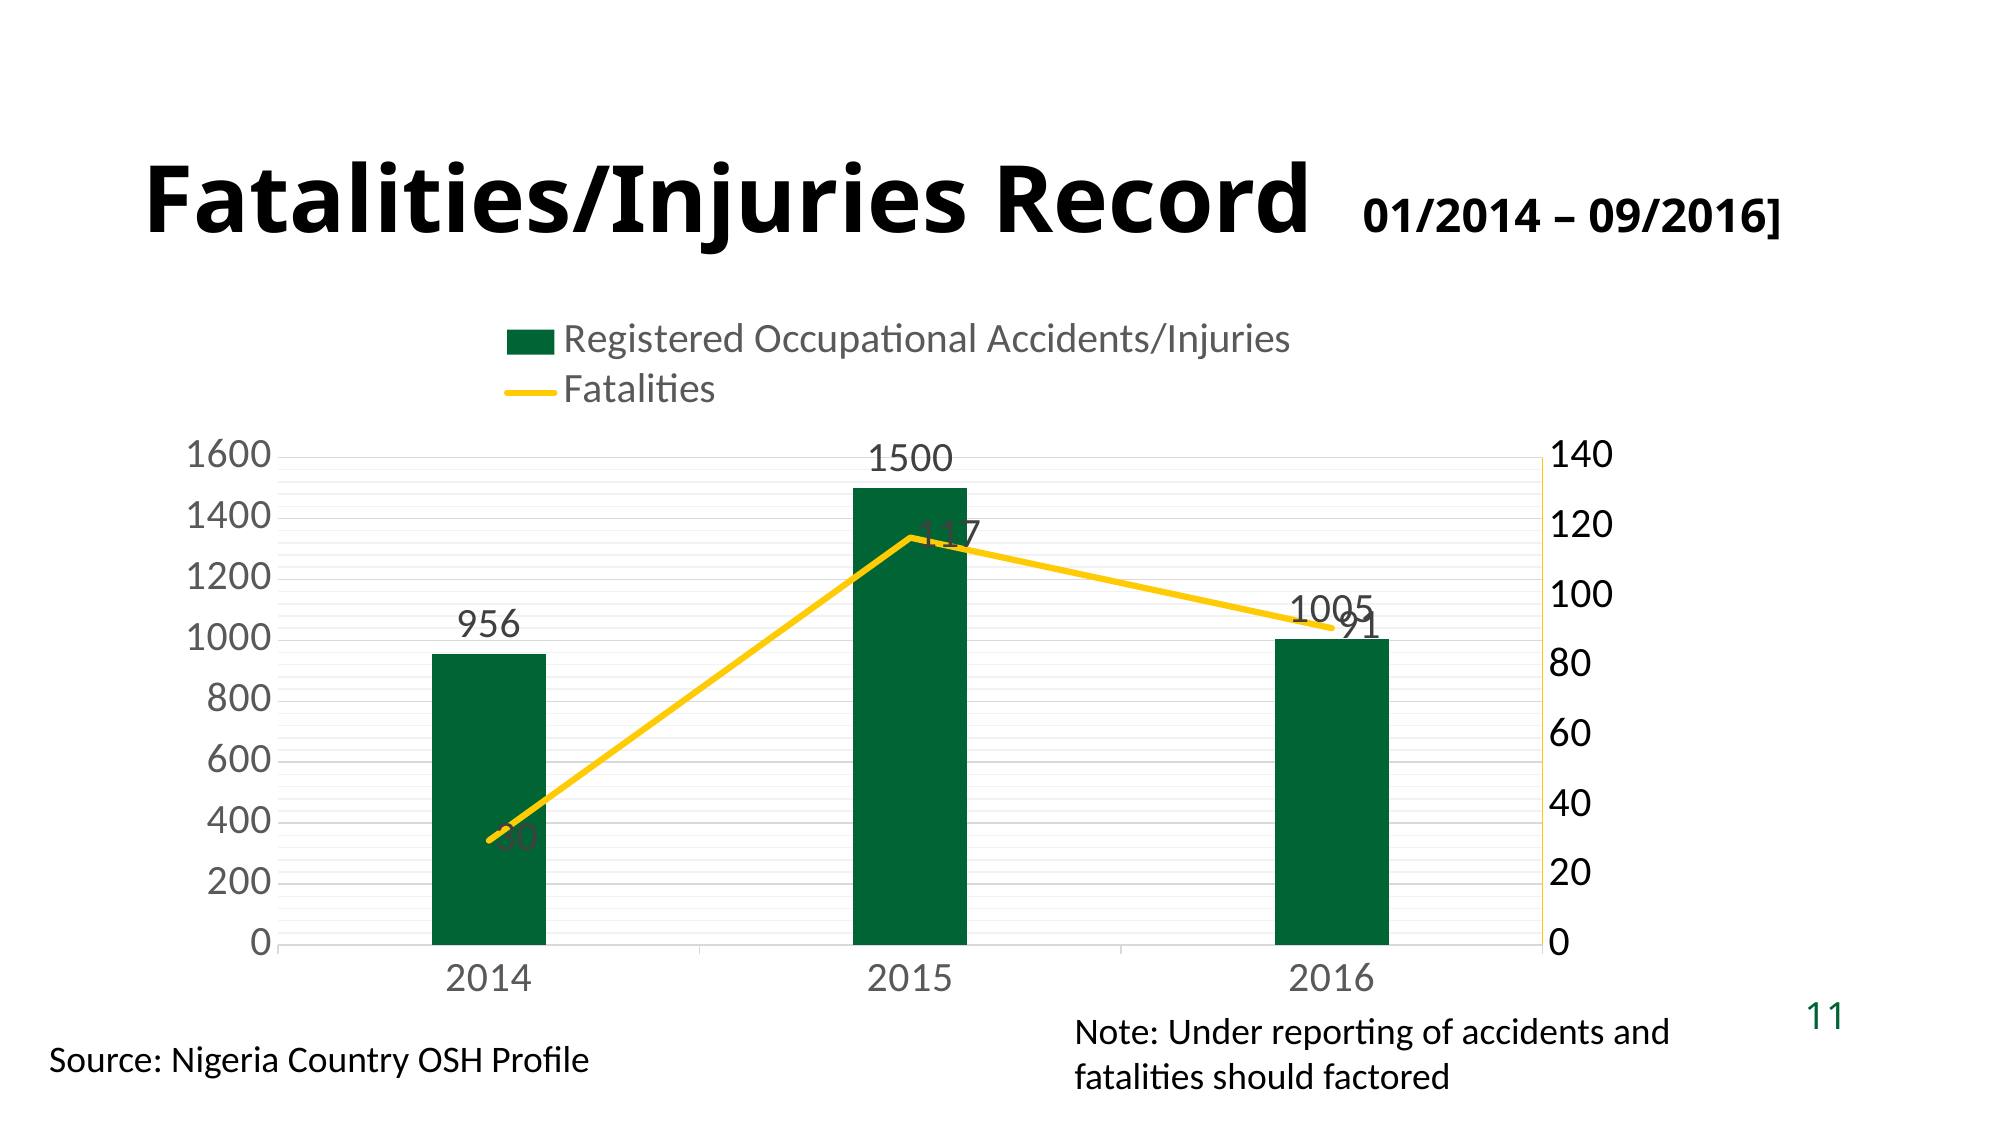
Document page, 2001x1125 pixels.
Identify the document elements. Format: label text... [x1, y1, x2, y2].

chart [154, 301, 1645, 1017]
text_box Note: Under reporting of accidents and fatalities should factored [1059, 999, 1818, 1105]
text_box Source: Nigeria Country OSH Profile [34, 1027, 851, 1088]
subtitle Fatalities/Injuries Record 01/2014 – 09/2016] [127, 131, 1863, 261]
slide_number 11 [1645, 991, 1863, 1044]
